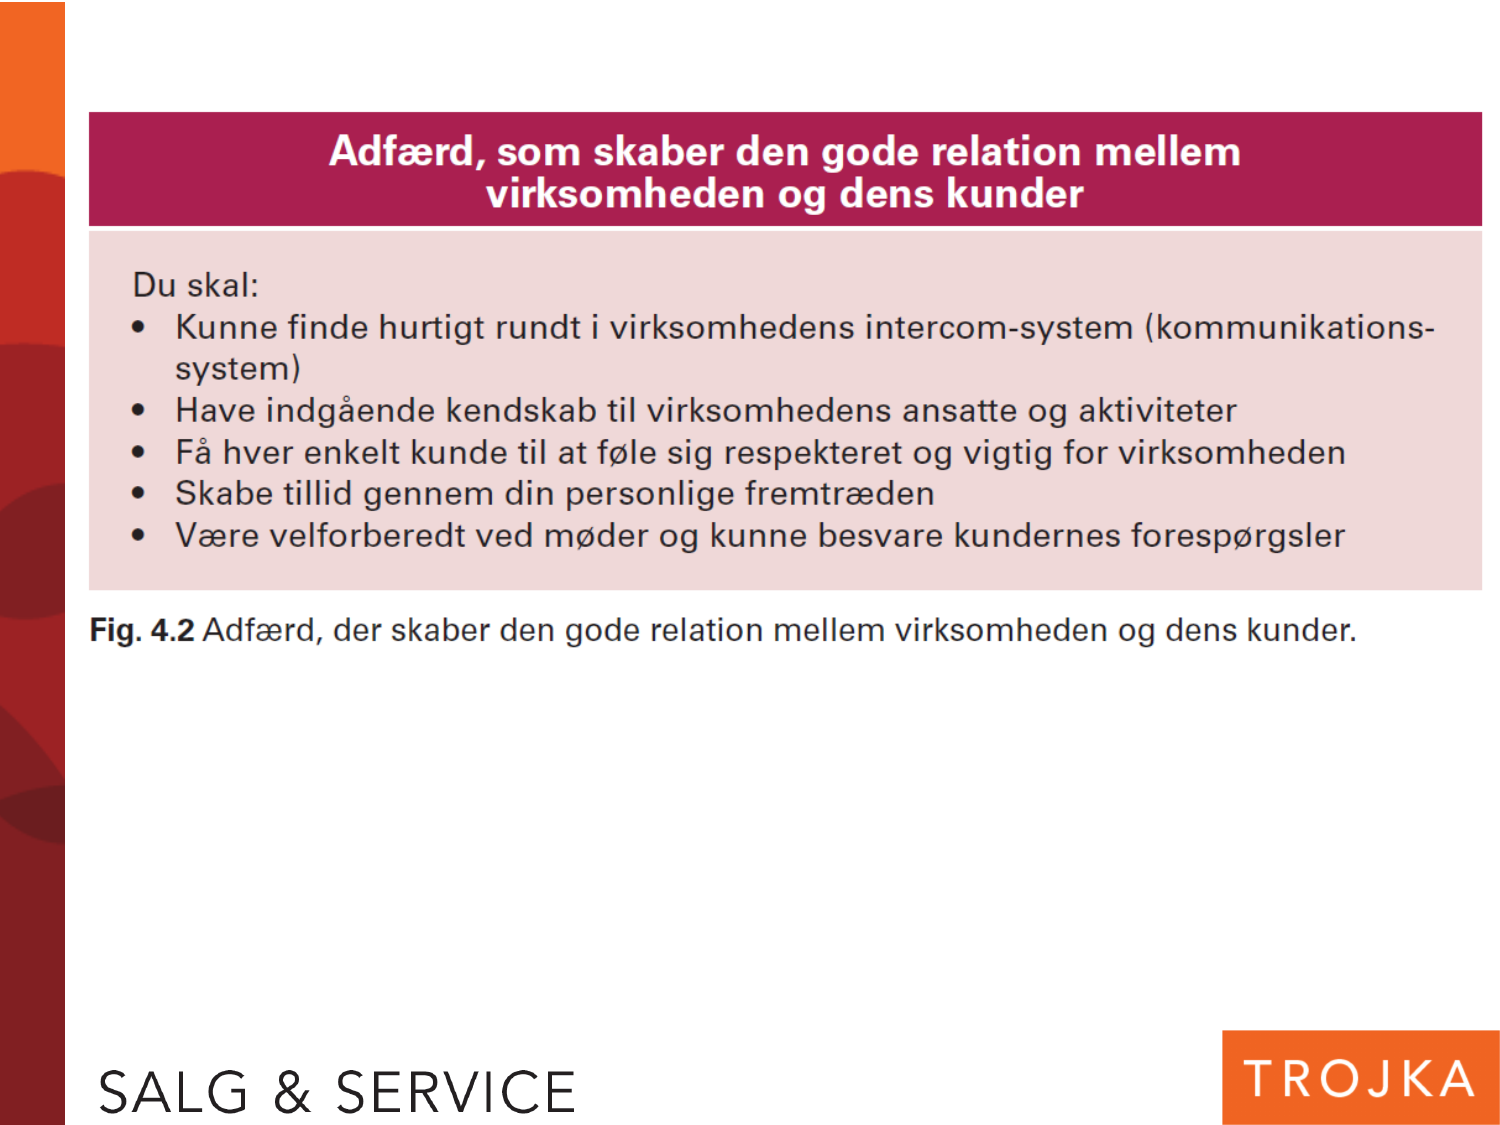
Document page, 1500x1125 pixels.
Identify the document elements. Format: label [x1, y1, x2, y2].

picture [1223, 1031, 1499, 1124]
picture [77, 101, 1500, 656]
picture [89, 1061, 586, 1125]
picture [0, 2, 65, 1125]
